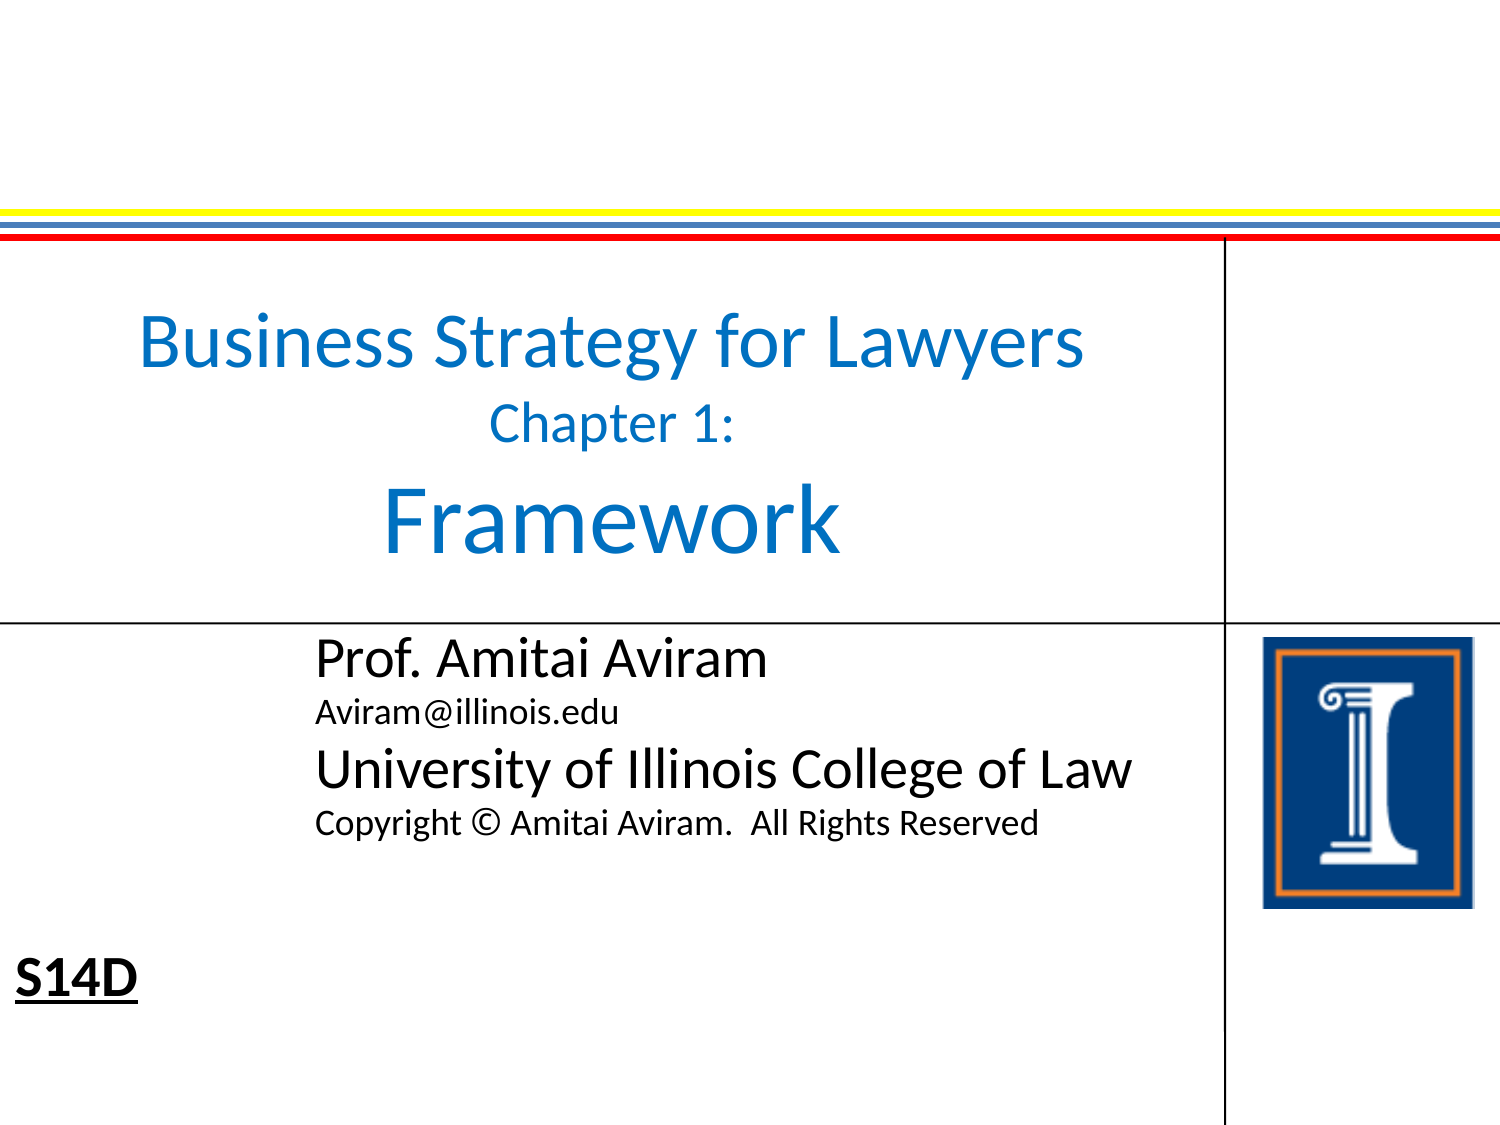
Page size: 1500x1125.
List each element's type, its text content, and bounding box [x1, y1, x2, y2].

title Business Strategy for Lawyers Chapter 1: Framework [0, 237, 1226, 624]
picture [1262, 637, 1475, 909]
subtitle Prof. Amitai Aviram Aviram@illinois.edu University of Illinois College of Law Copyright © Amitai Aviram. All Rights Reserved S14D [0, 624, 1226, 1059]
